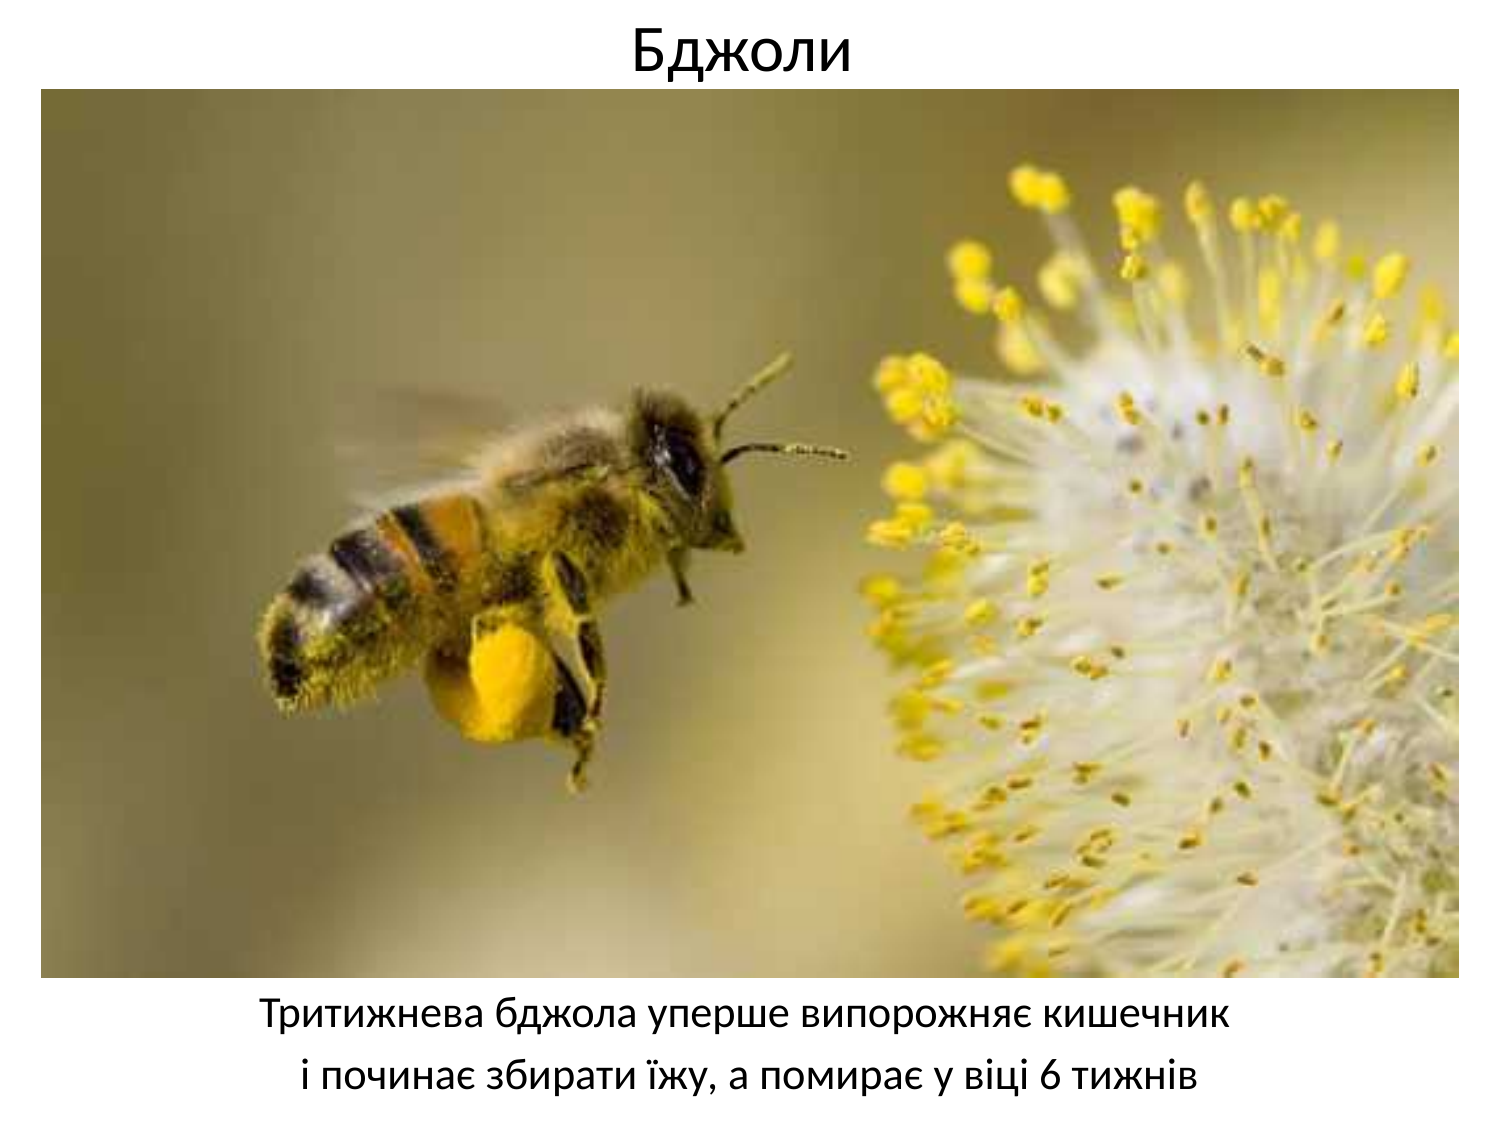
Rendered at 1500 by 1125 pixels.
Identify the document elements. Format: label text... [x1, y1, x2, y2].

picture [41, 89, 1459, 978]
title Бджоли [75, 0, 1425, 88]
list Тритижнева бджола уперше випорожняє кишечник і починає збирати їжу, а помирає у віці 6 тижнів [75, 987, 1425, 1106]
